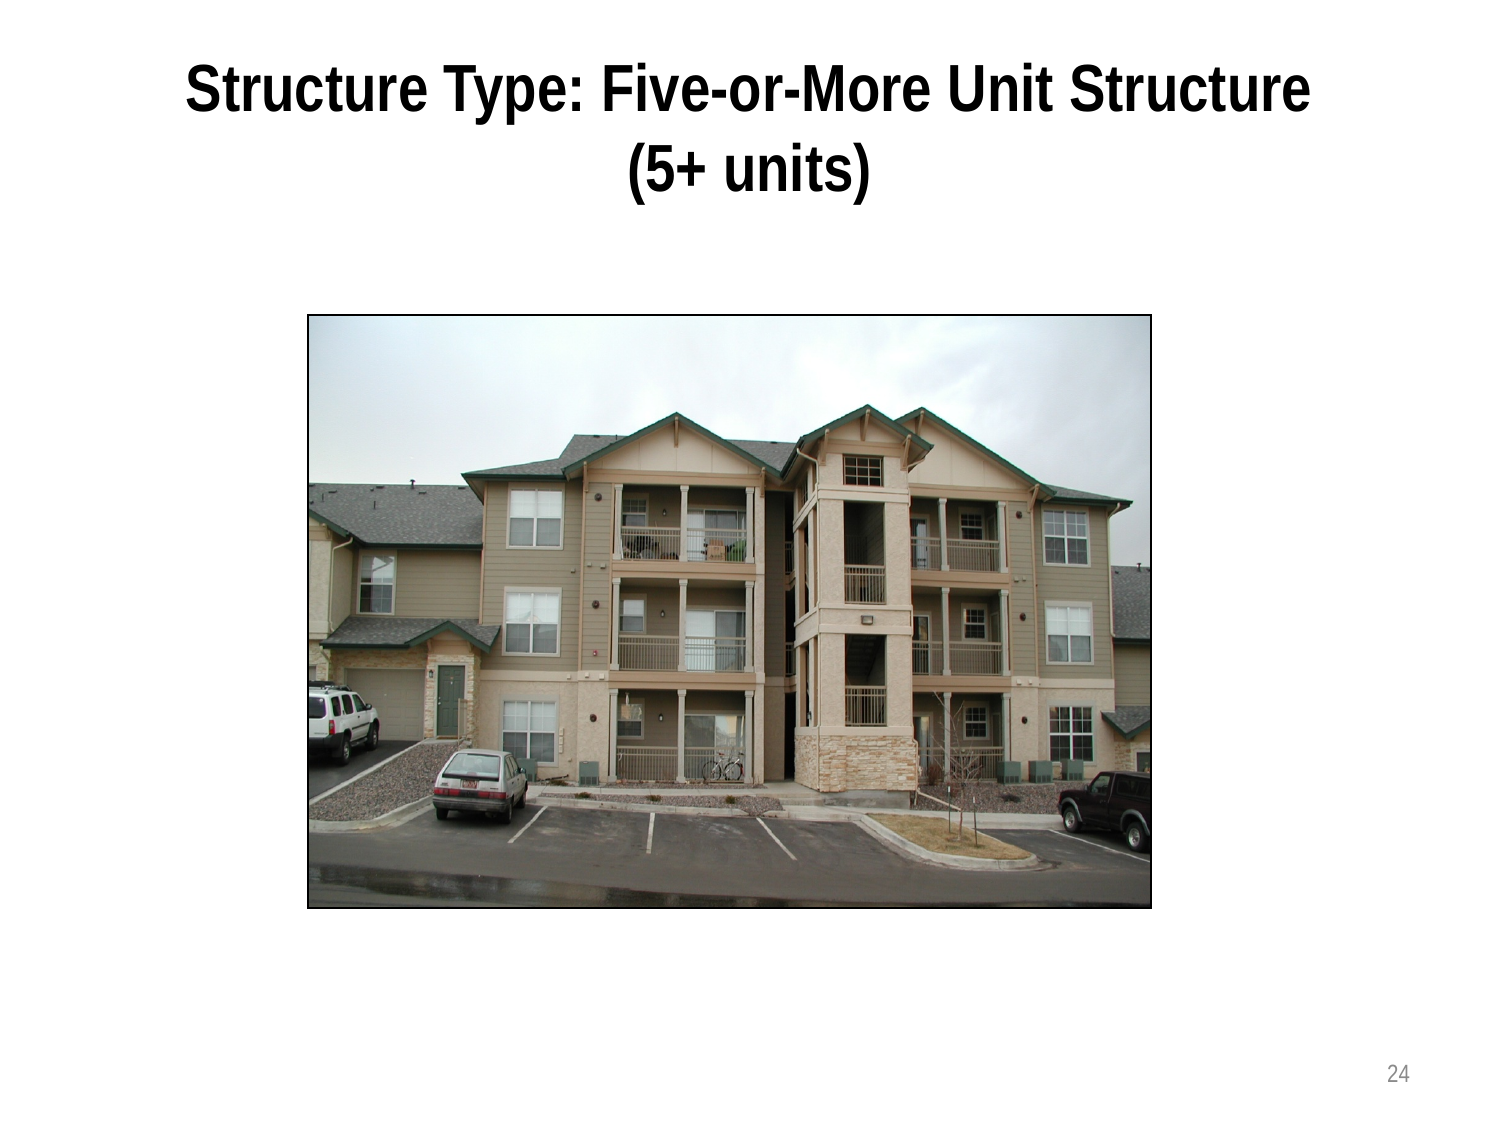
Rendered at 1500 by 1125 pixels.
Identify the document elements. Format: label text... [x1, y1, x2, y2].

slide_number 24 [1074, 1042, 1425, 1103]
picture [308, 316, 1151, 907]
text_box Structure Type: Five-or-More Unit Structure (5+ units) [112, 37, 1388, 212]
